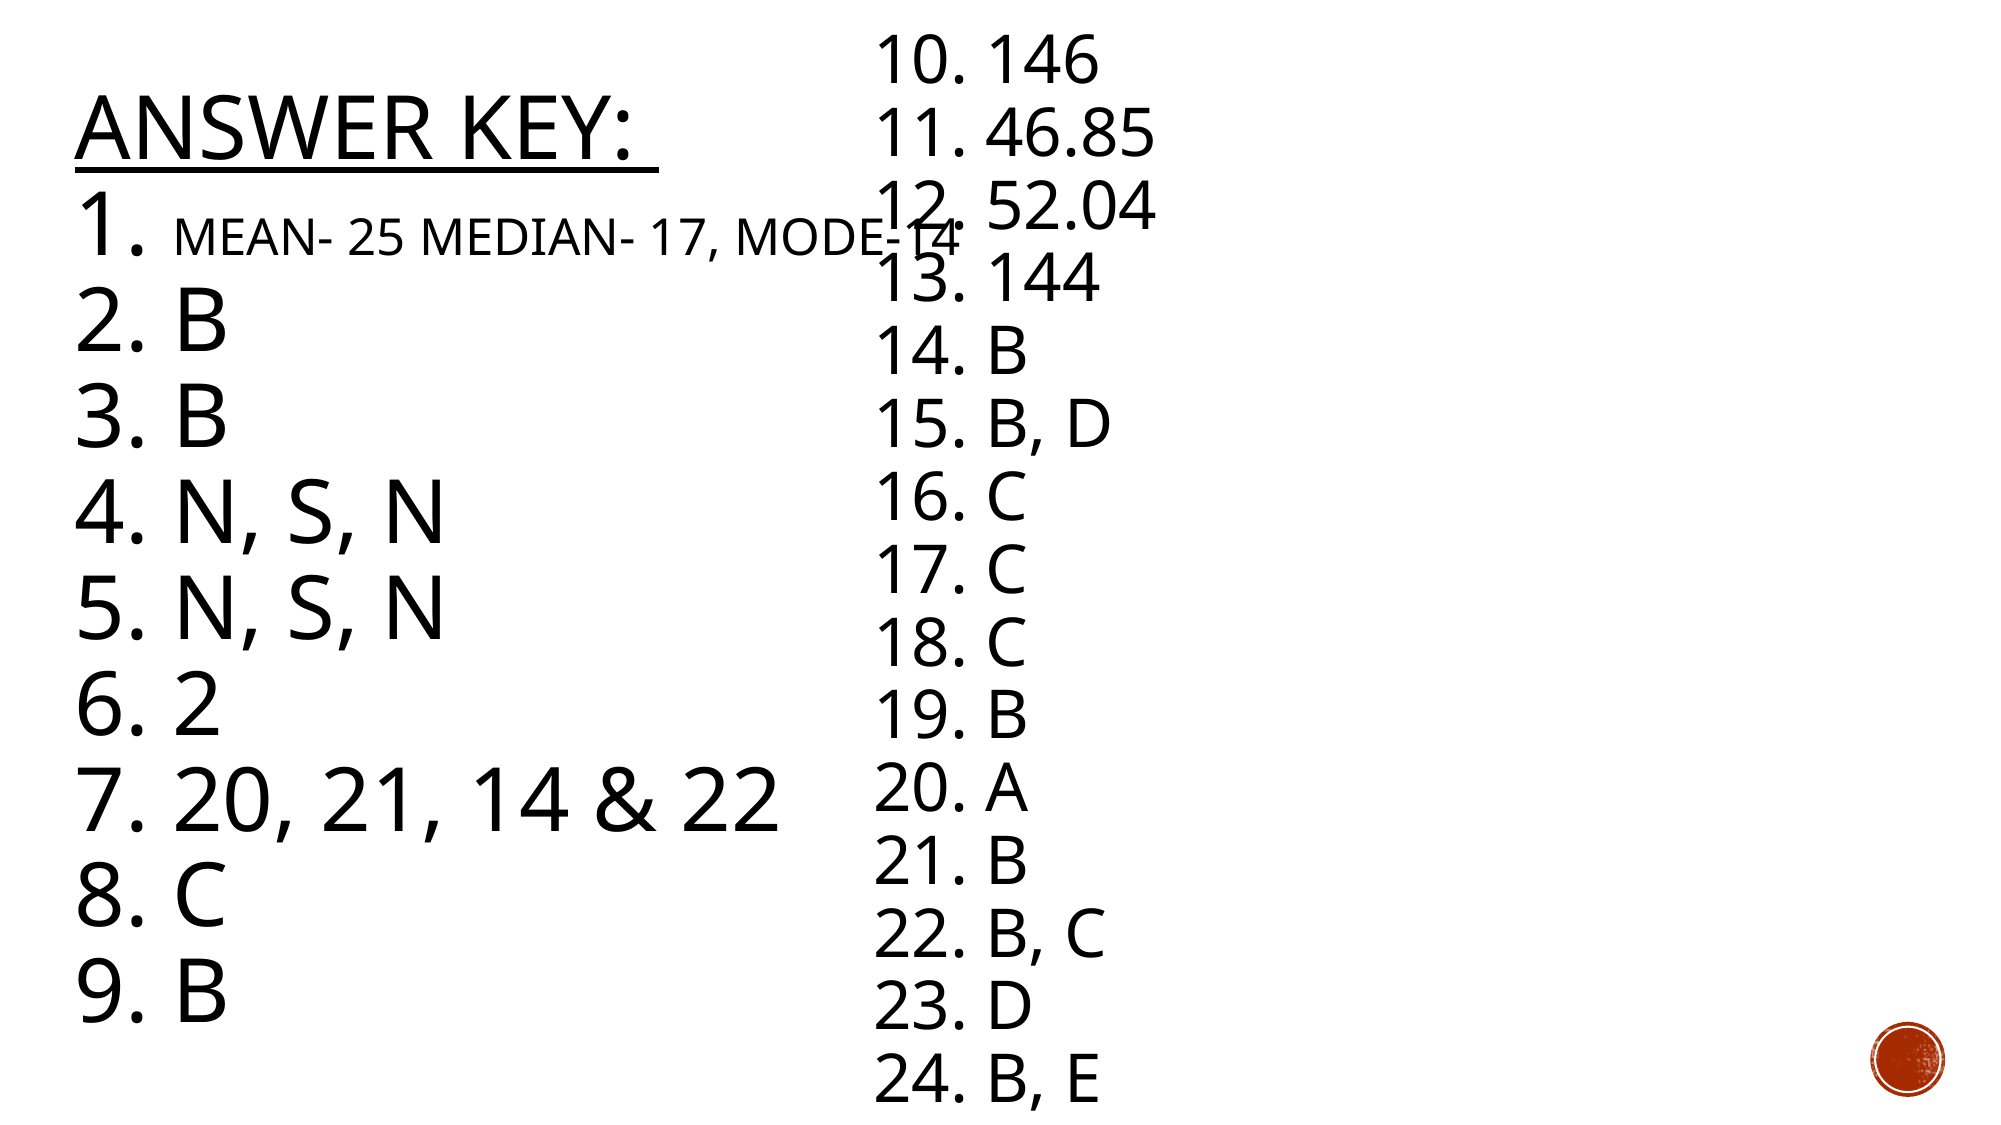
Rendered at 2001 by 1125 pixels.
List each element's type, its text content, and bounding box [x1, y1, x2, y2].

title Answer Key: 1. Mean- 25 Median- 17, Mode-14 2. B 3. B 4. N, S, N 5. N, S, n 6. 2 7. 20, 21, 14 & 22 8. C 9. B [59, 75, 858, 1050]
text_box 10. 146 11. 46.85 12. 52.04 13. 144 14. B 15. B, d 16. c 17. C 18. C 19. B 20. A 21. B 22. B, C 23. D 24. B, E [858, 17, 2000, 1125]
